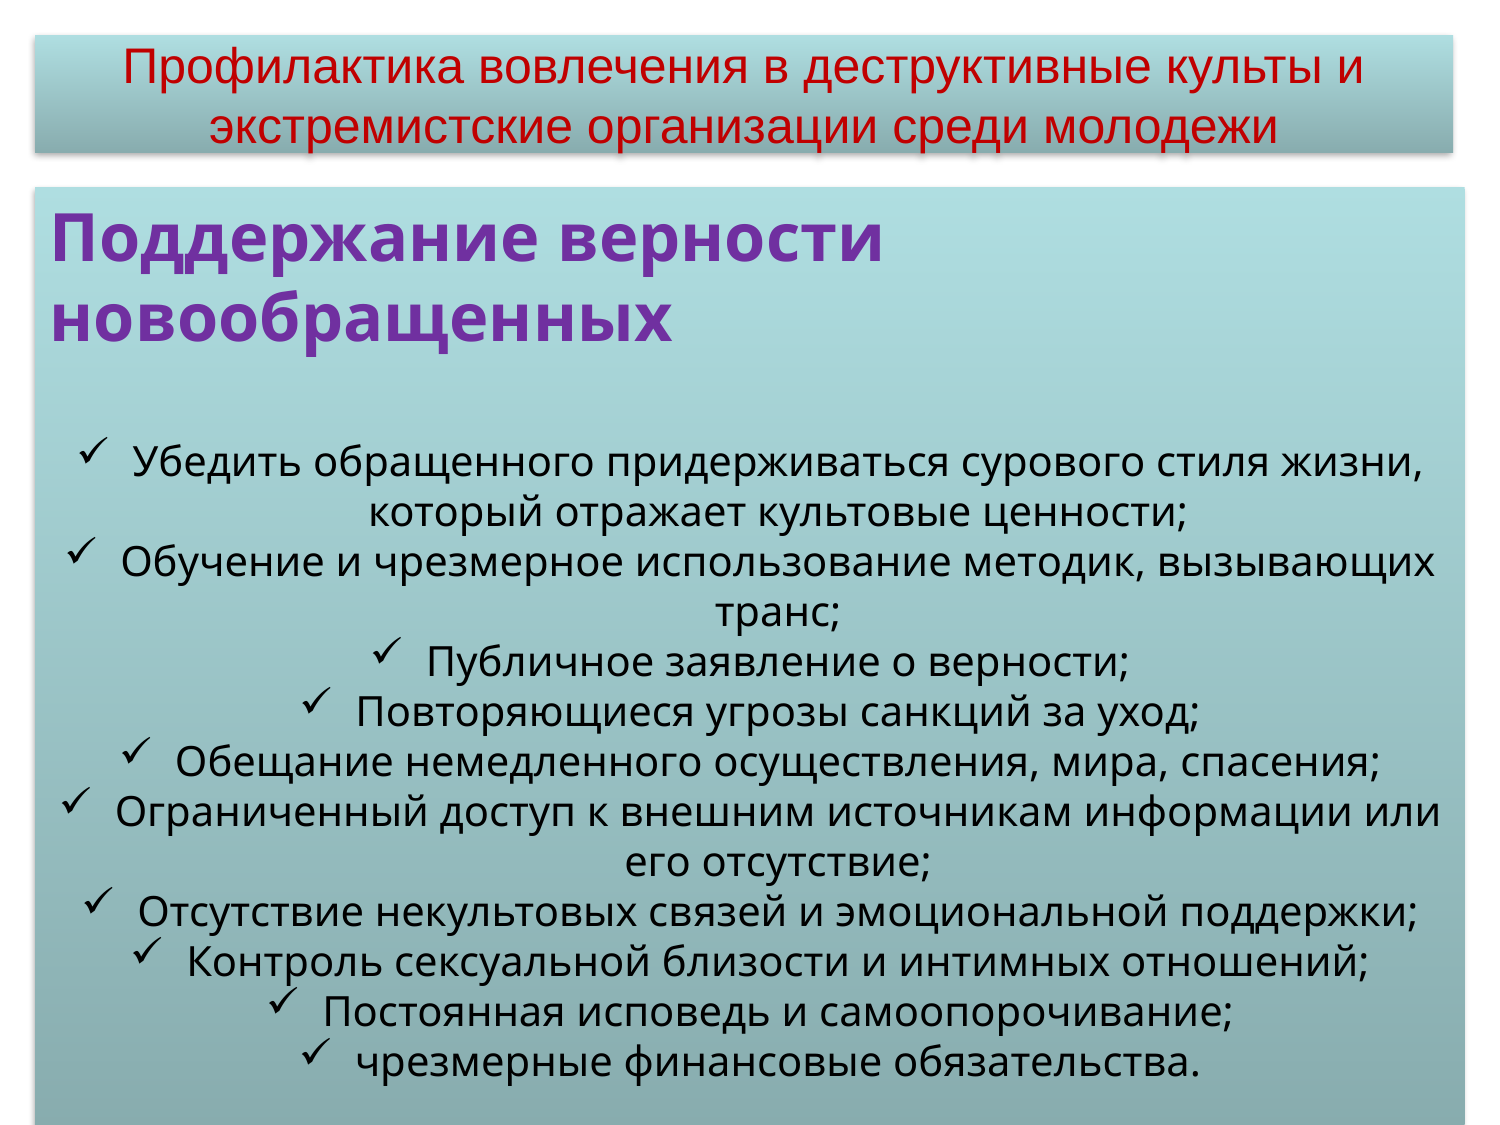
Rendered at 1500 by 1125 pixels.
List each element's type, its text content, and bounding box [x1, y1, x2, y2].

title Профилактика вовлечения в деструктивные культы и экстремистские организации среди молодежи [34, 34, 1454, 153]
text_box Поддержание верности новообращенных Убедить обращенного придерживаться сурового стиля жизни, который отражает культовые ценности; Обучение и чрезмерное использование методик, вызывающих транс; Публичное заявление о верности; Повторяющиеся угрозы санкций за уход; Обещание немедленного осуществления, мира, спасения; Ограниченный доступ к внешним источникам информации или его отсутствие; Отсутствие некультовых связей и эмоциональной поддержки; Контроль сексуальной близости и интимных отношений; Постоянная исповедь и самоопорочивание; чрезмерные финансовые обязательства. [35, 187, 1465, 1125]
